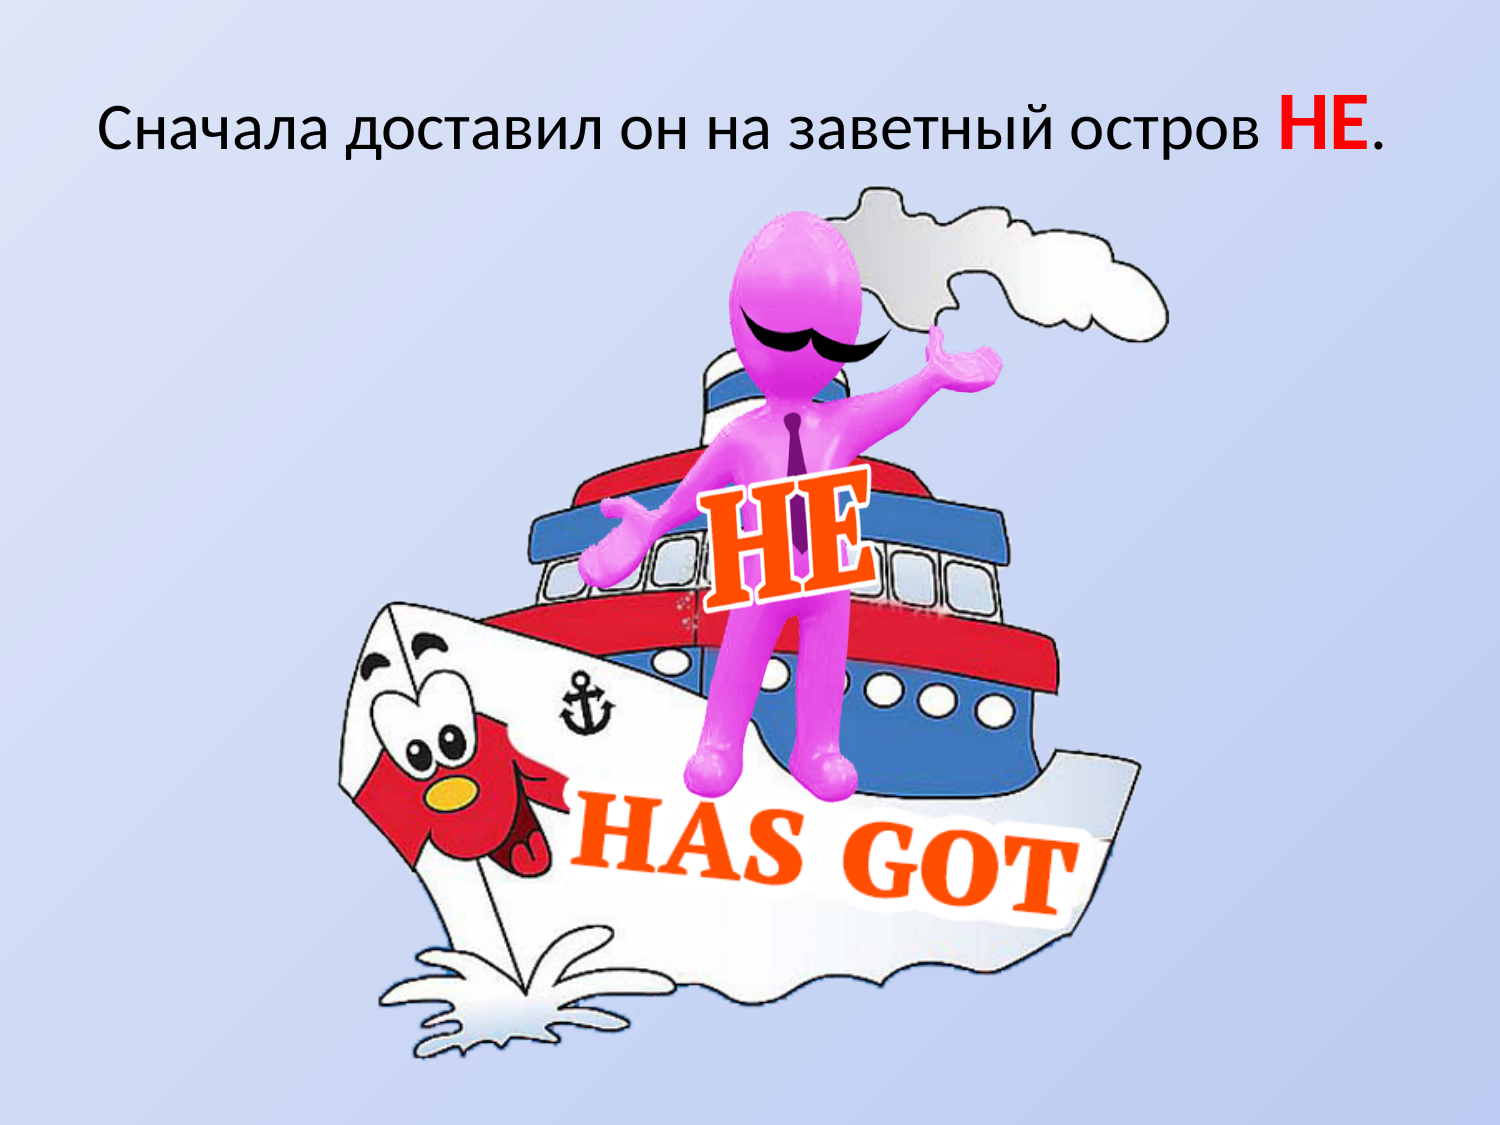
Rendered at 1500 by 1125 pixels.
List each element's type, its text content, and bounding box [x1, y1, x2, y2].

list Сначала доставил он на заветный остров HE. [75, 58, 1425, 1055]
picture [269, 155, 1266, 1125]
